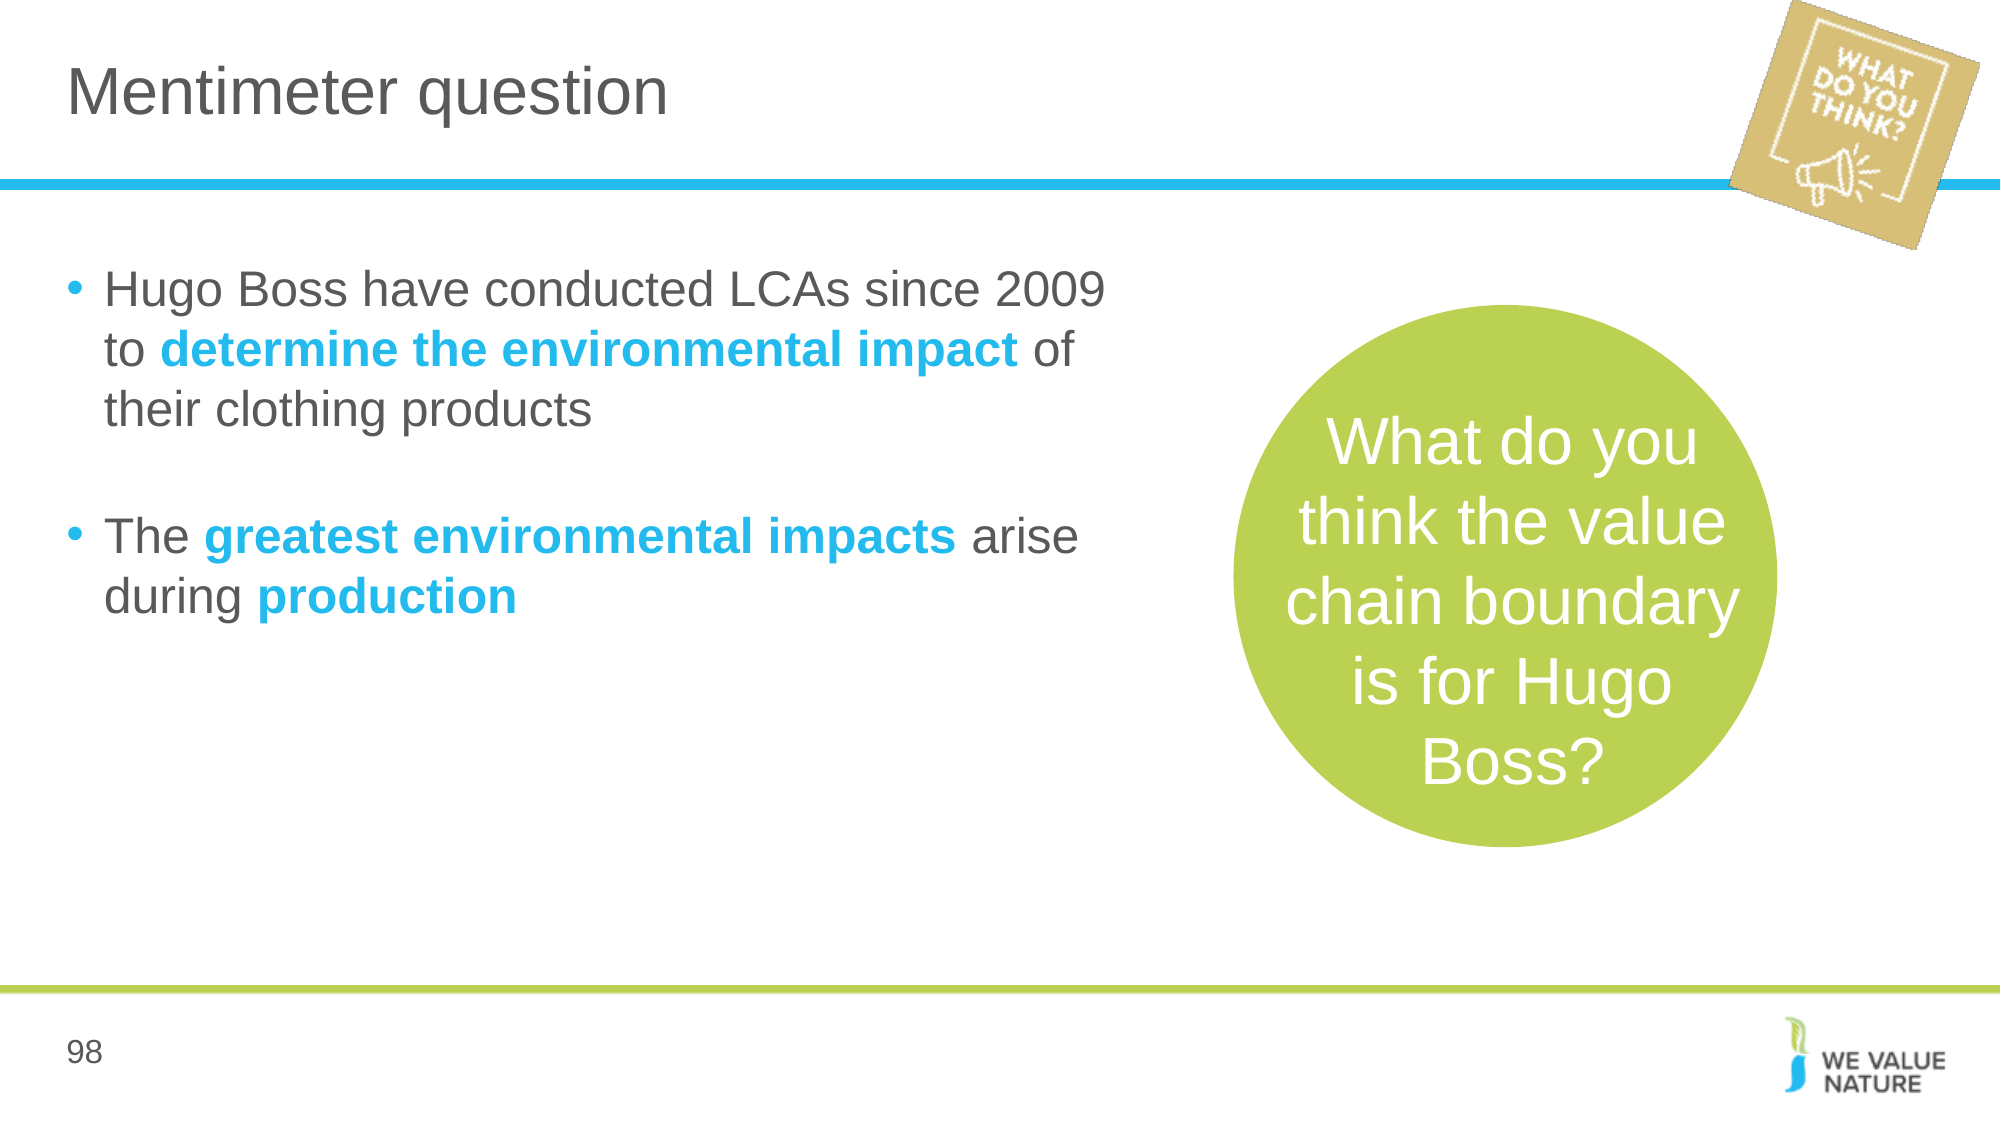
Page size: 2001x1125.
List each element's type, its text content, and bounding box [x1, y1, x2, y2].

text_box What do you think the value chain boundary is for Hugo Boss? [1257, 390, 1769, 850]
picture [1755, 25, 2001, 224]
text_box [1769, 505, 1779, 647]
list Hugo Boss have conducted LCAs since 2009 to determine the environmental impact of their clothing products The greatest environmental impacts arise during production [51, 249, 1129, 958]
picture [0, 179, 1737, 190]
text_box [1232, 463, 1257, 689]
picture [0, 985, 2000, 1101]
text_box [1306, 303, 1705, 390]
title Mentimeter question [1858, 20, 1938, 25]
slide_number 98 [51, 1022, 502, 1083]
title Mentimeter question [51, 20, 1785, 165]
